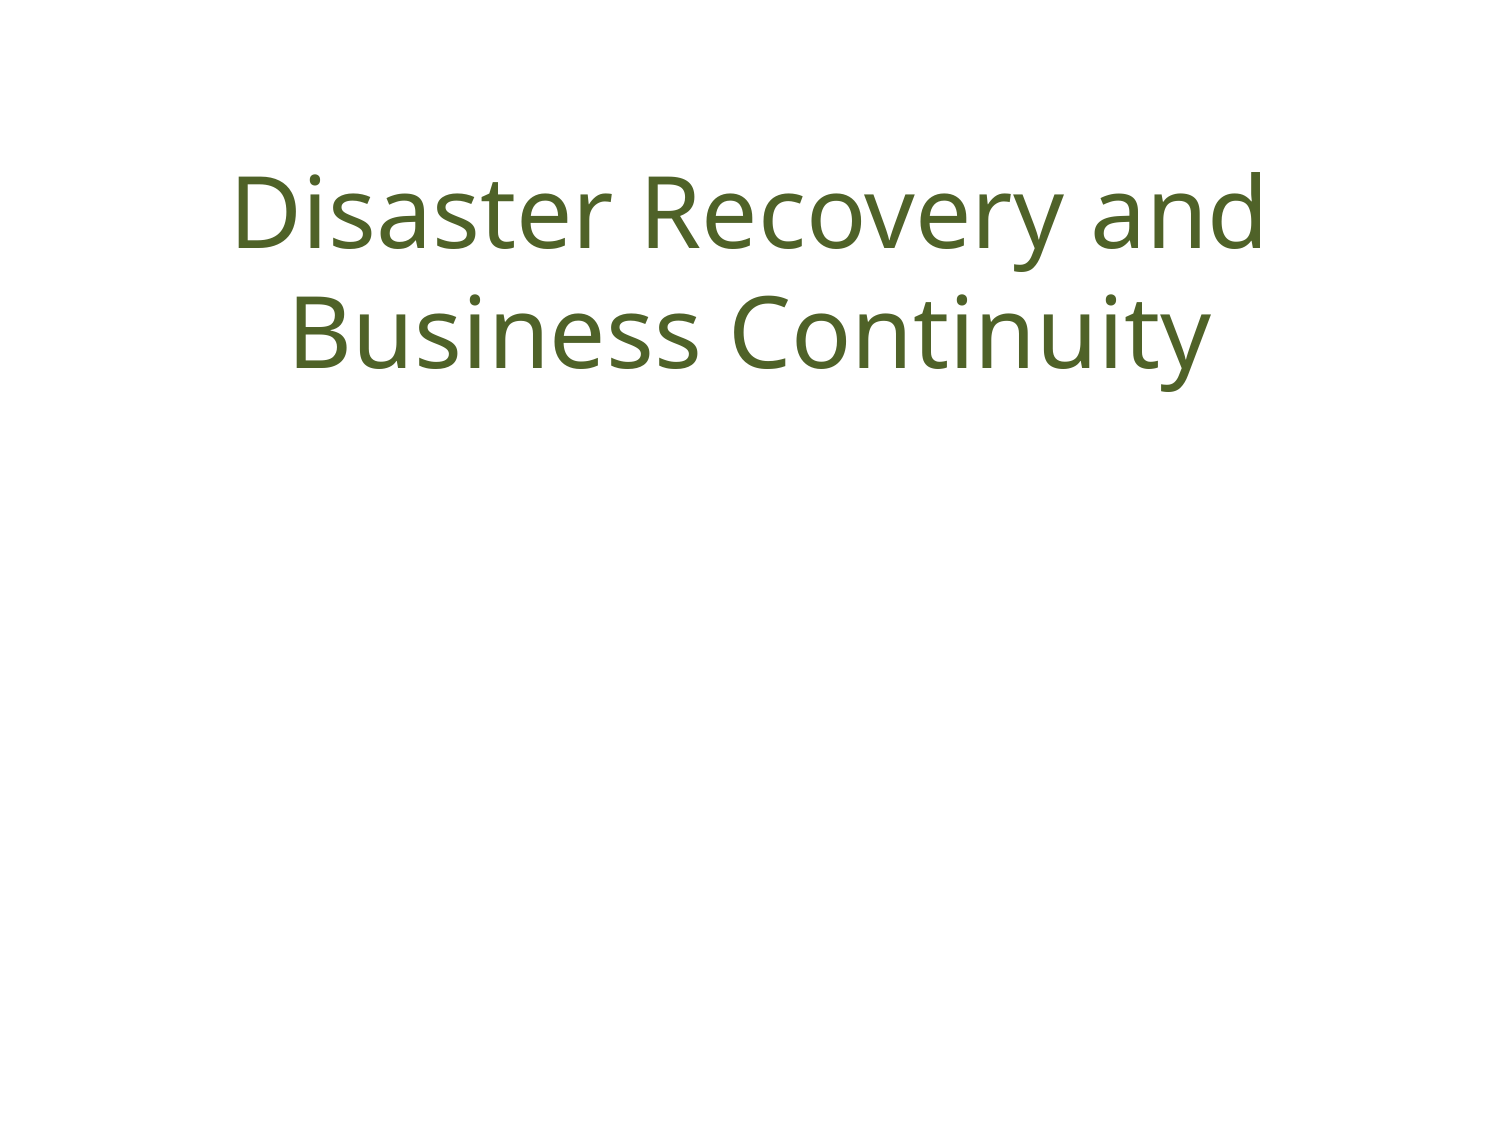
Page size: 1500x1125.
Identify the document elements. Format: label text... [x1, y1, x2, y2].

title Disaster Recovery and Business Continuity [112, 208, 1388, 450]
